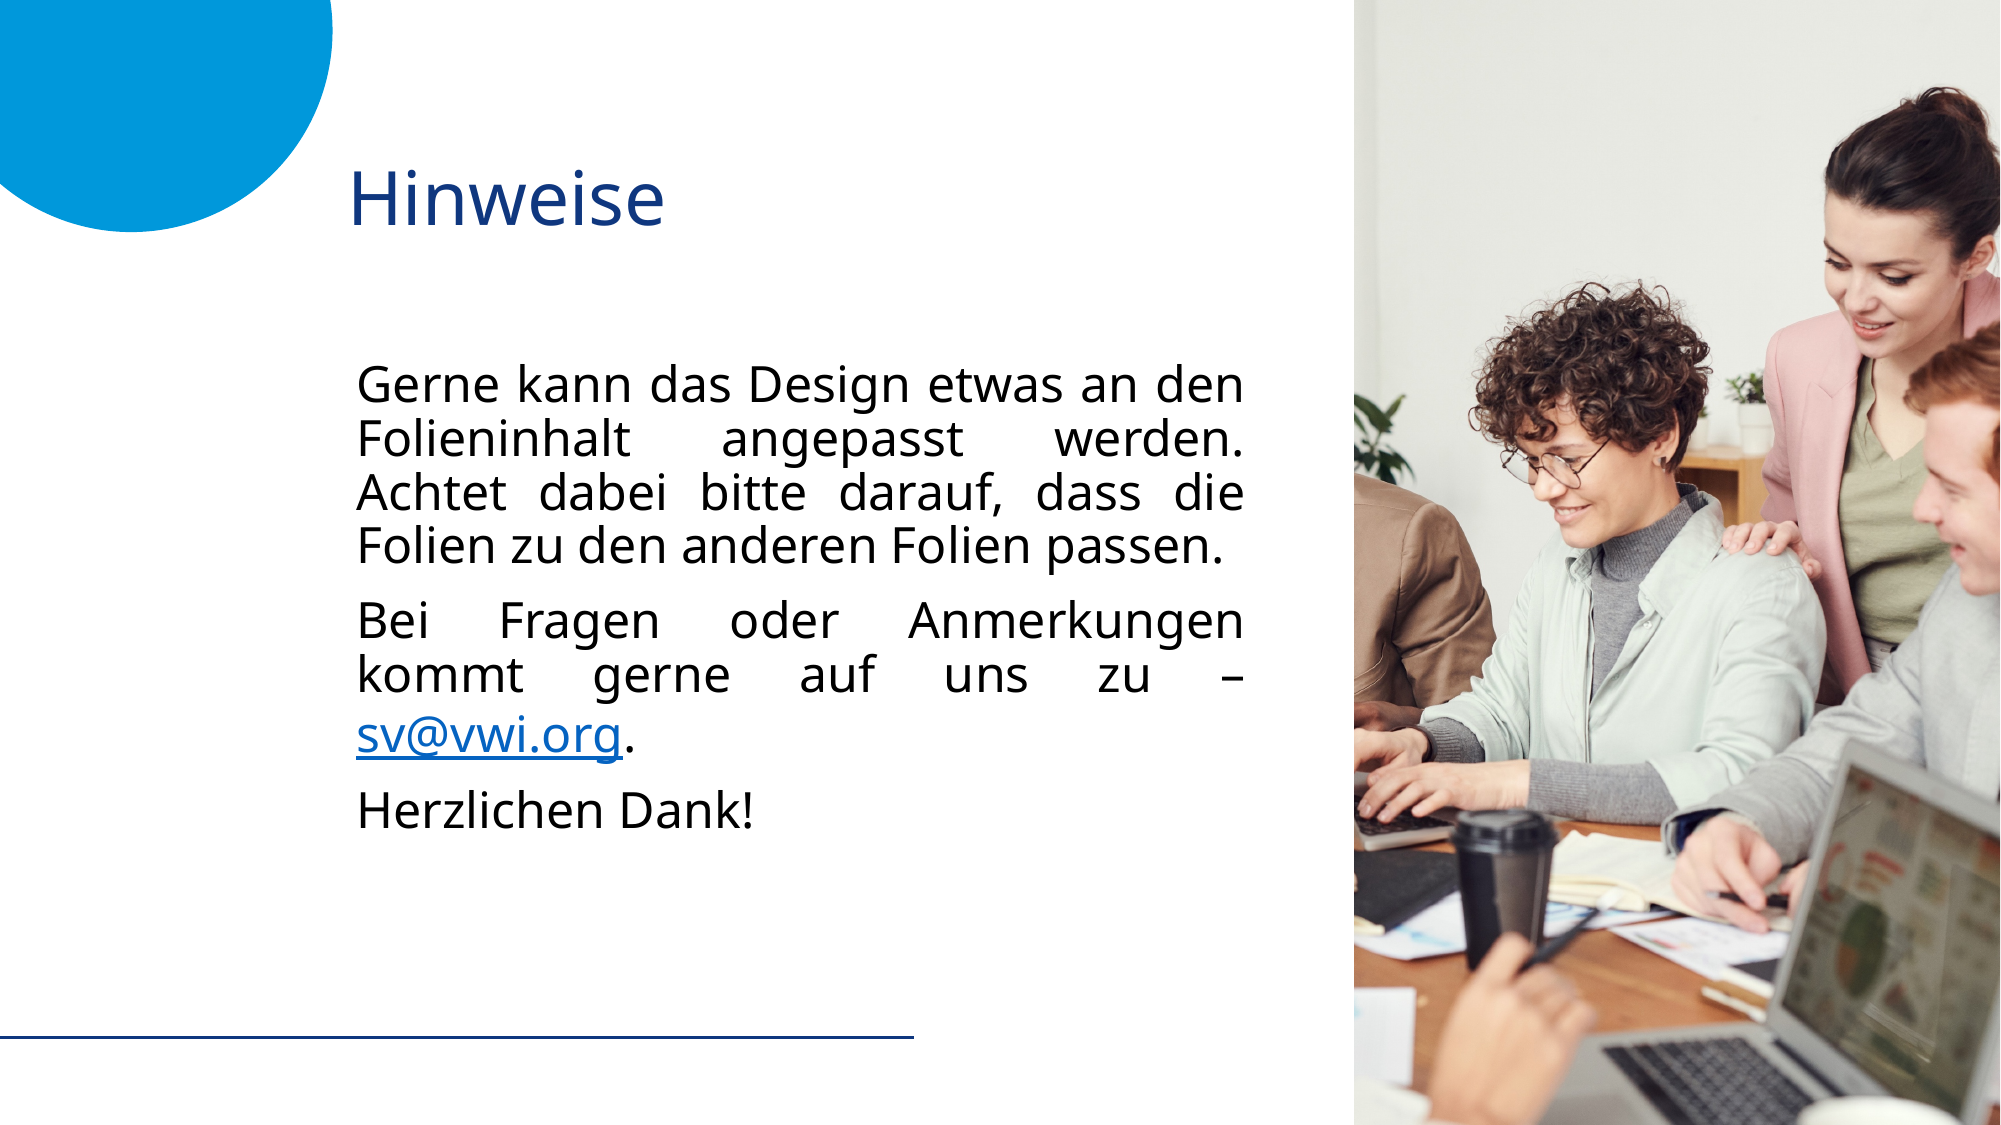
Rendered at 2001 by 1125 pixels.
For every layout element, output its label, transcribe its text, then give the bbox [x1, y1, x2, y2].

list Hinweise [332, 138, 979, 265]
list Gerne kann das Design etwas an den Folieninhalt angepasst werden. Achtet dabei bitte darauf, dass die Folien zu den anderen Folien passen. Bei Fragen oder Anmerkungen kommt gerne auf uns zu – sv@vwi.org. Herzlichen Dank! [332, 335, 1252, 949]
picture [1354, 0, 2001, 1125]
